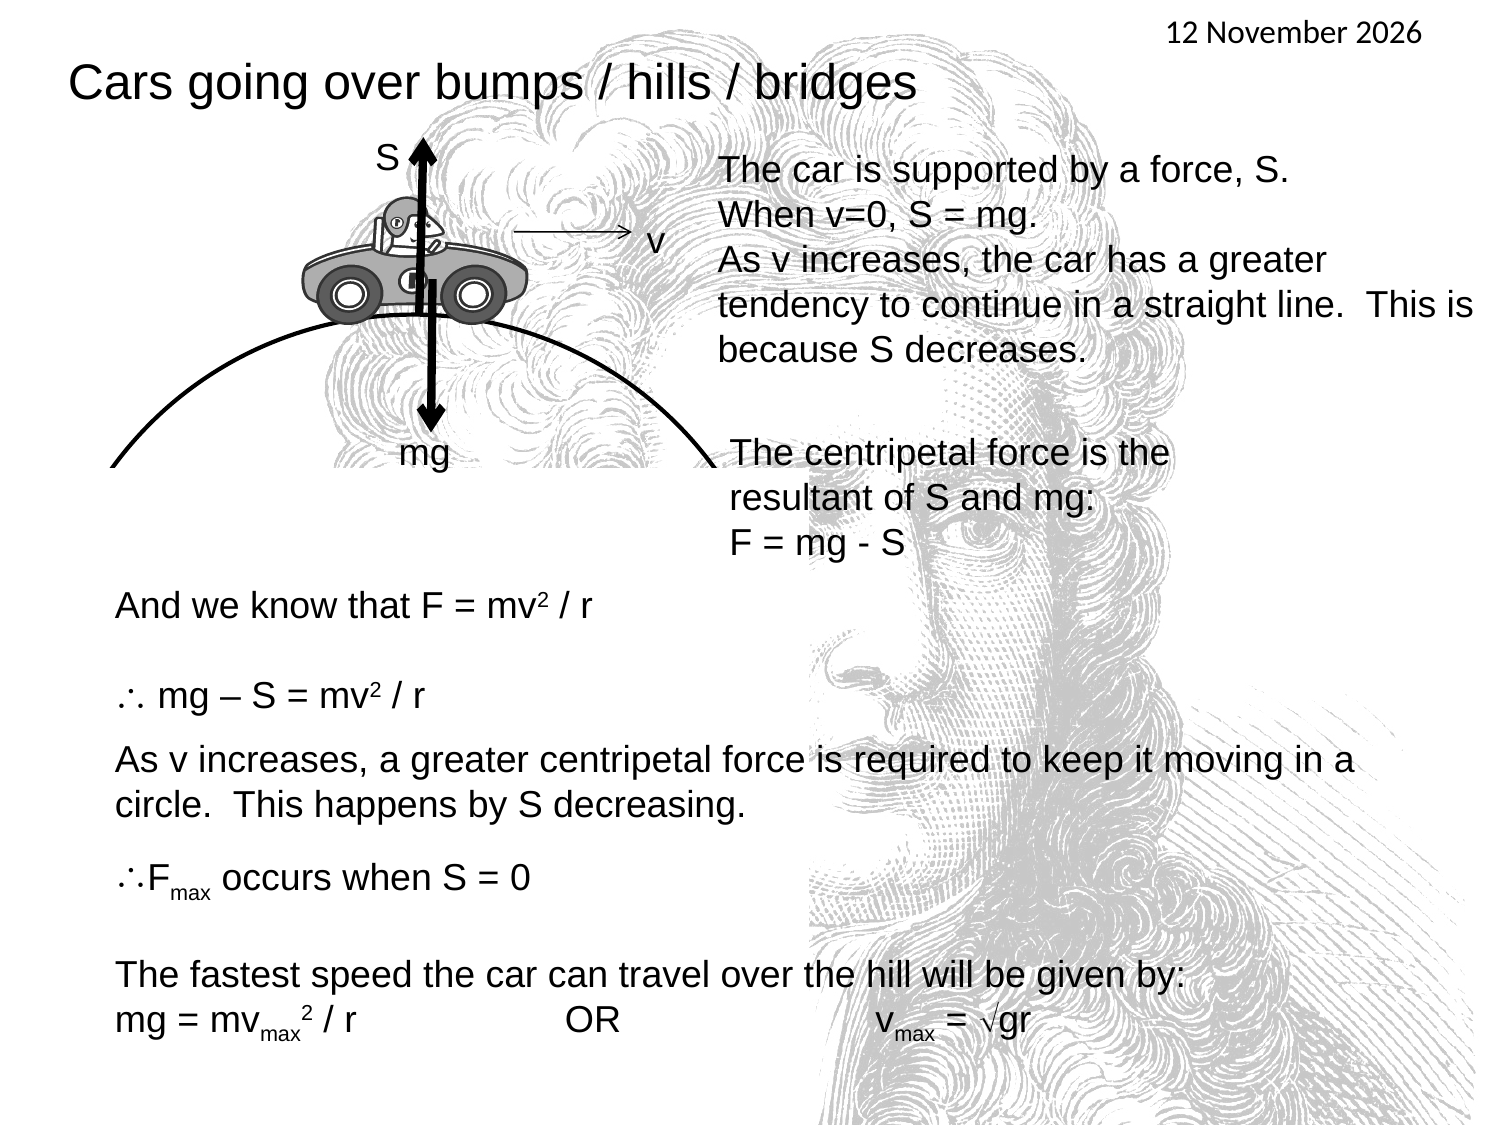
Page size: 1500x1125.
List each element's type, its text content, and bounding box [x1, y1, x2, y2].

text_box And we know that F = mv2 / r  mg – S = mv2 / r [814, 574, 1471, 724]
text_box The centripetal force is the resultant of S and mg: F = mg - S [814, 420, 1329, 571]
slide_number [1149, 0, 1500, 60]
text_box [0, 125, 810, 1125]
text_box Fmax occurs when S = 0 The fastest speed the car can travel over the hill will be given by: mg = mvmax2 / r OR vmax = gr [814, 846, 1424, 1099]
text_box The car is supported by a force, S. When v=0, S = mg. As v increases, the car has a greater tendency to continue in a straight line. This is because S decreases. [814, 137, 1500, 422]
text_box Cars going over bumps / hills / bridges [53, 42, 951, 118]
text_box As v increases, a greater centripetal force is required to keep it moving in a circle. This happens by S decreasing. [814, 727, 1436, 878]
